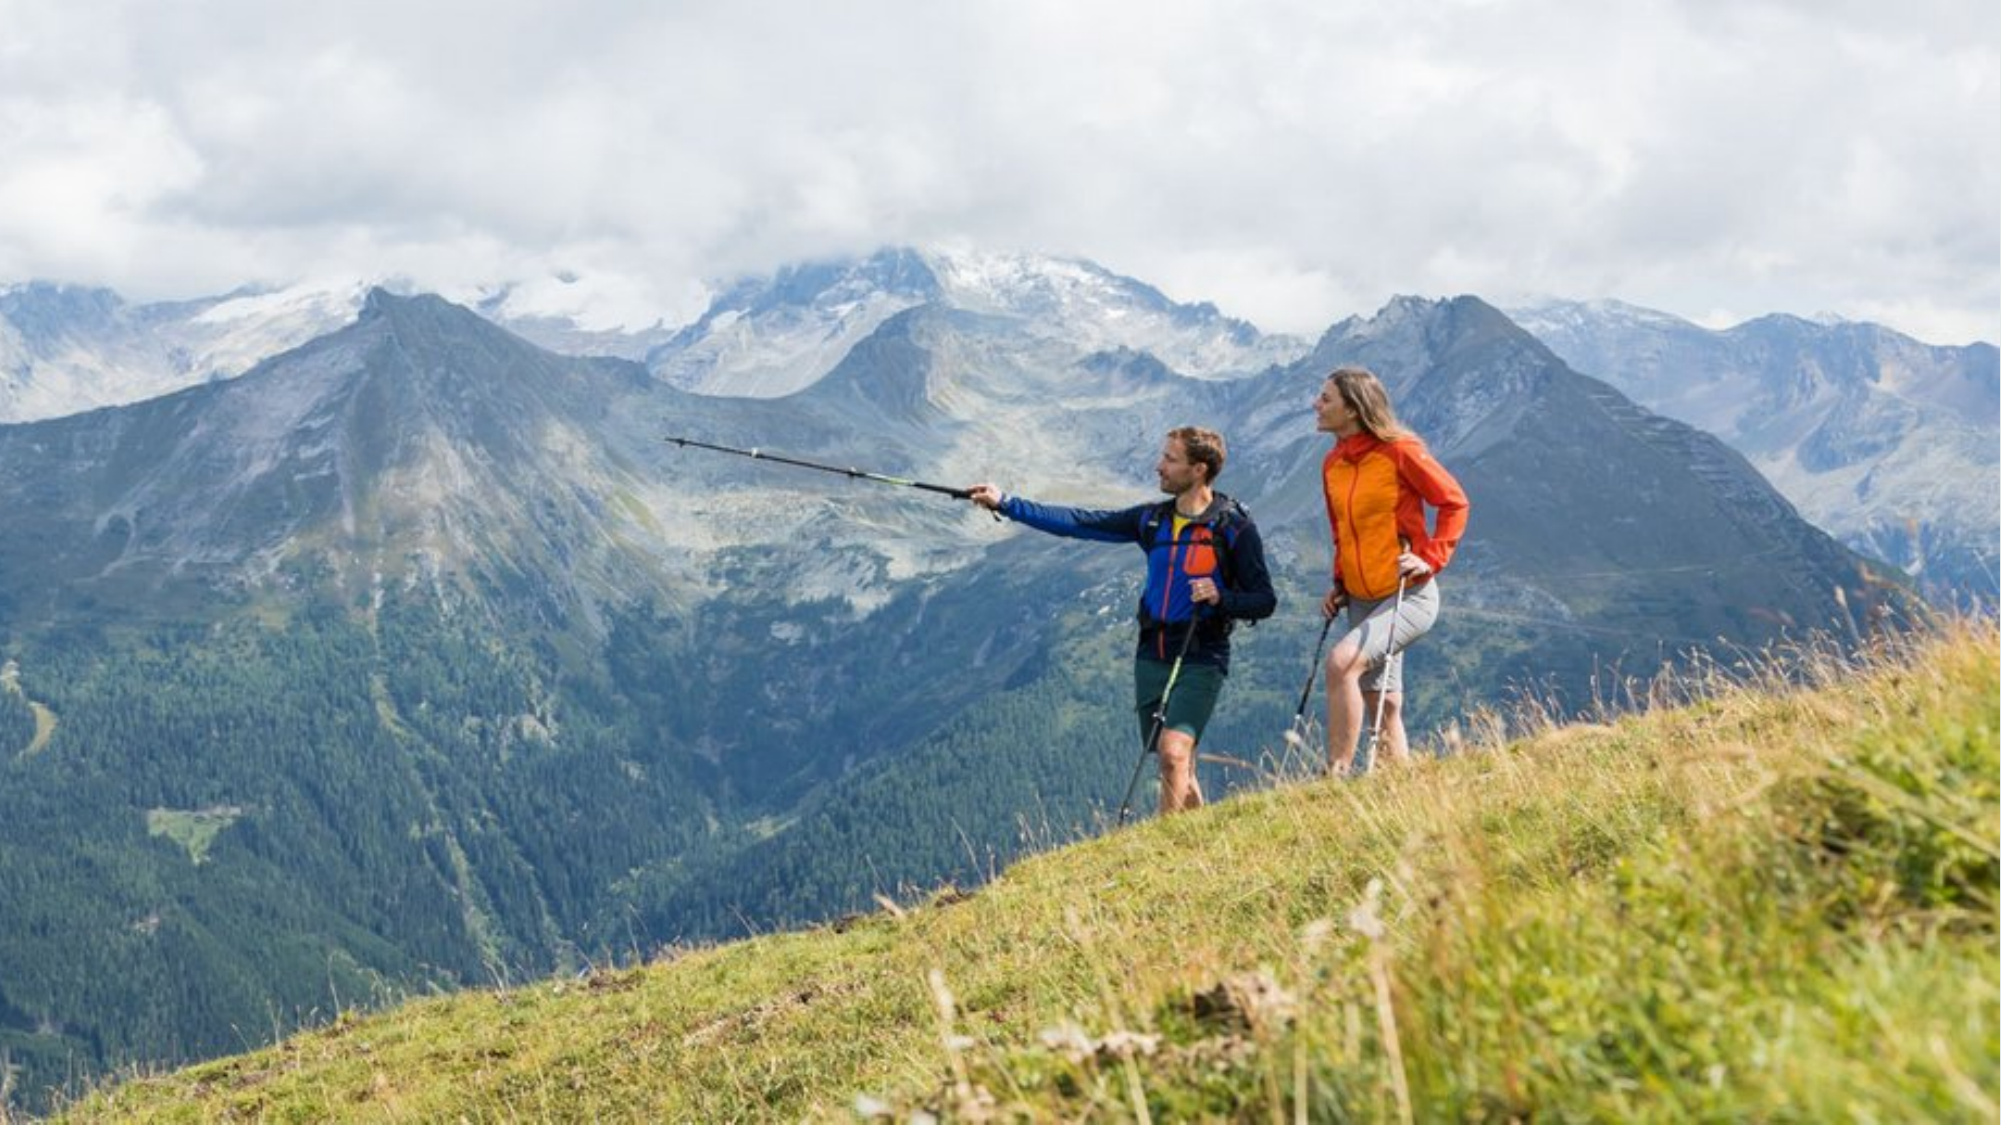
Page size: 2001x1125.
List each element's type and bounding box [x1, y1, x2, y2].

list [0, 0, 2000, 1125]
